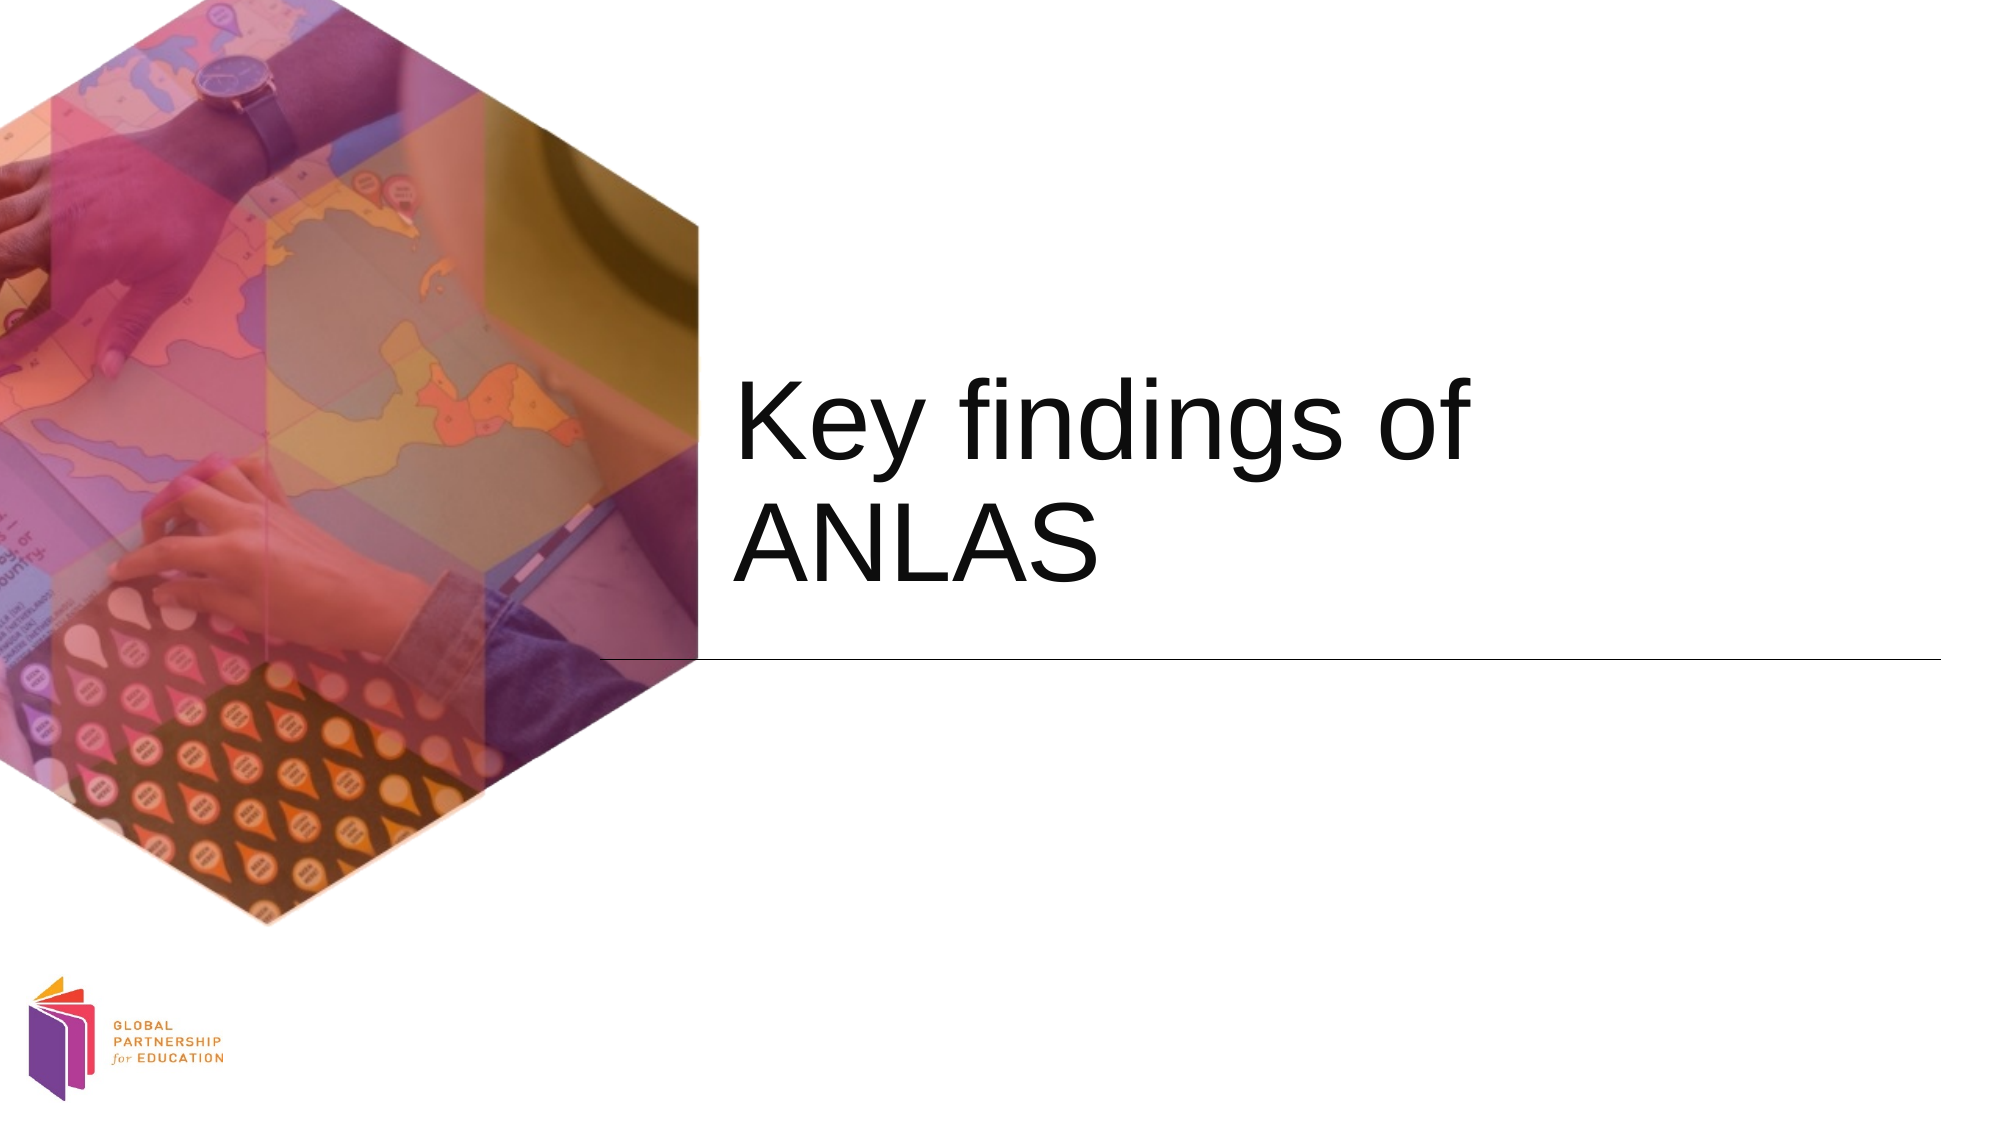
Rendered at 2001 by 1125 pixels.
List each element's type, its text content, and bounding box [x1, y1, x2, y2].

picture [0, 0, 719, 946]
picture [26, 974, 223, 1103]
title Key findings of ANLAS [718, 145, 1823, 614]
